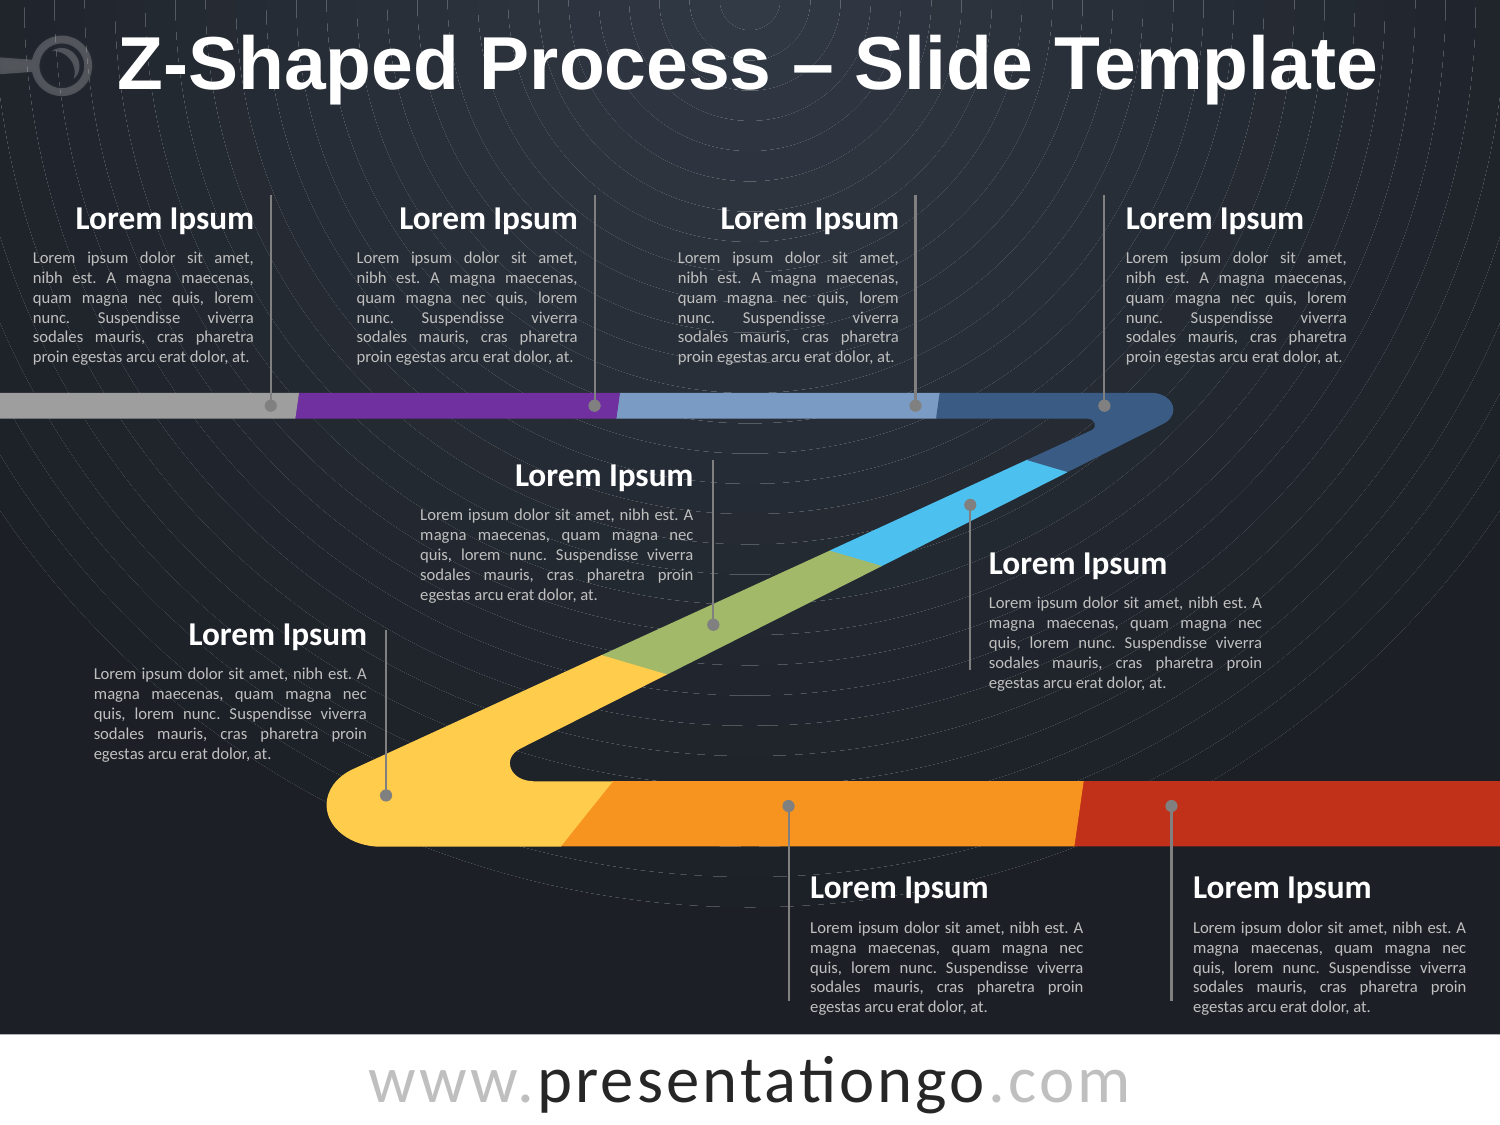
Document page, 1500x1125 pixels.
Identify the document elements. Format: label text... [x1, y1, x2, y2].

text_box [296, 392, 620, 419]
title Z-Shaped Process – Slide Template [103, 17, 1500, 139]
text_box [989, 532, 1263, 701]
text_box [617, 392, 939, 419]
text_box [810, 857, 1084, 1026]
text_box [356, 187, 578, 376]
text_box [788, 806, 1172, 1002]
text_box [326, 655, 668, 847]
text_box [1192, 857, 1467, 1026]
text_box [420, 444, 694, 613]
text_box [32, 187, 255, 376]
text_box [601, 550, 882, 675]
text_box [677, 187, 900, 376]
text_box [936, 392, 1174, 473]
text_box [1125, 187, 1348, 376]
text_box [0, 392, 299, 419]
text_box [93, 603, 368, 772]
text_box [830, 460, 1067, 566]
text_box [562, 781, 1084, 847]
text_box [1081, 781, 1500, 847]
